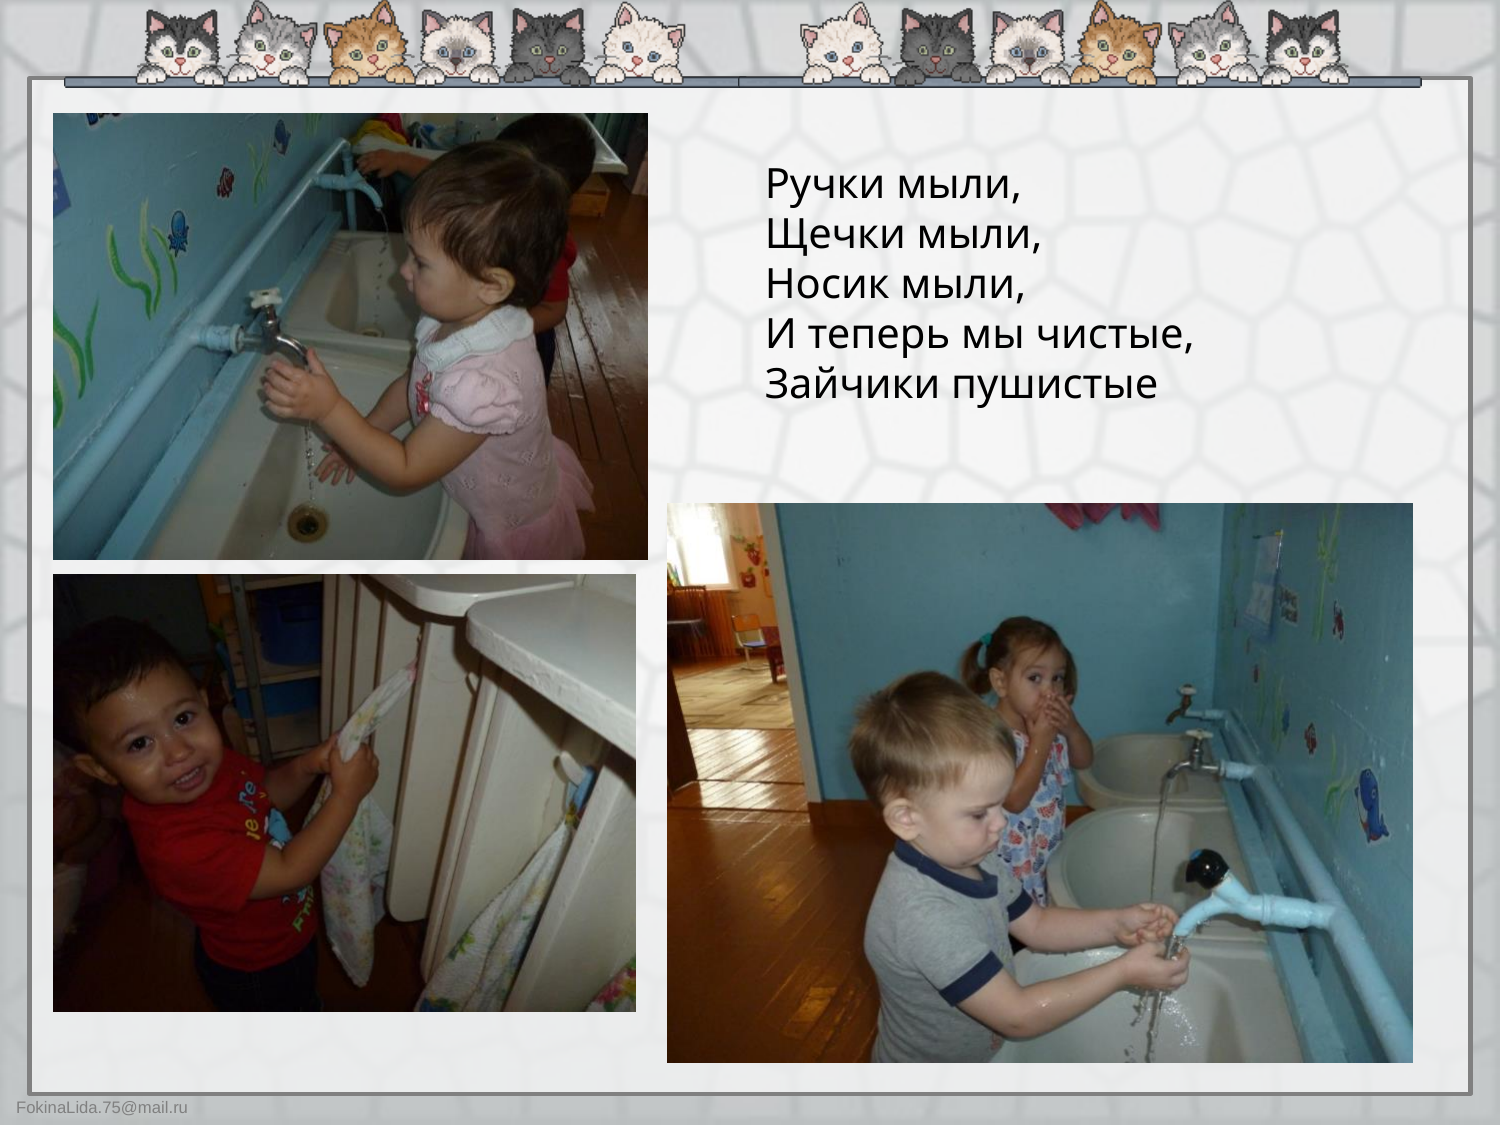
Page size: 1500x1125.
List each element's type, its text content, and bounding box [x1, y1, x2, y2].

picture [0, 0, 1500, 1125]
text_box Ручки мыли, Щечки мыли, Hосик мыли, И теперь мы чистые, Зайчики пушистые [750, 149, 1235, 414]
